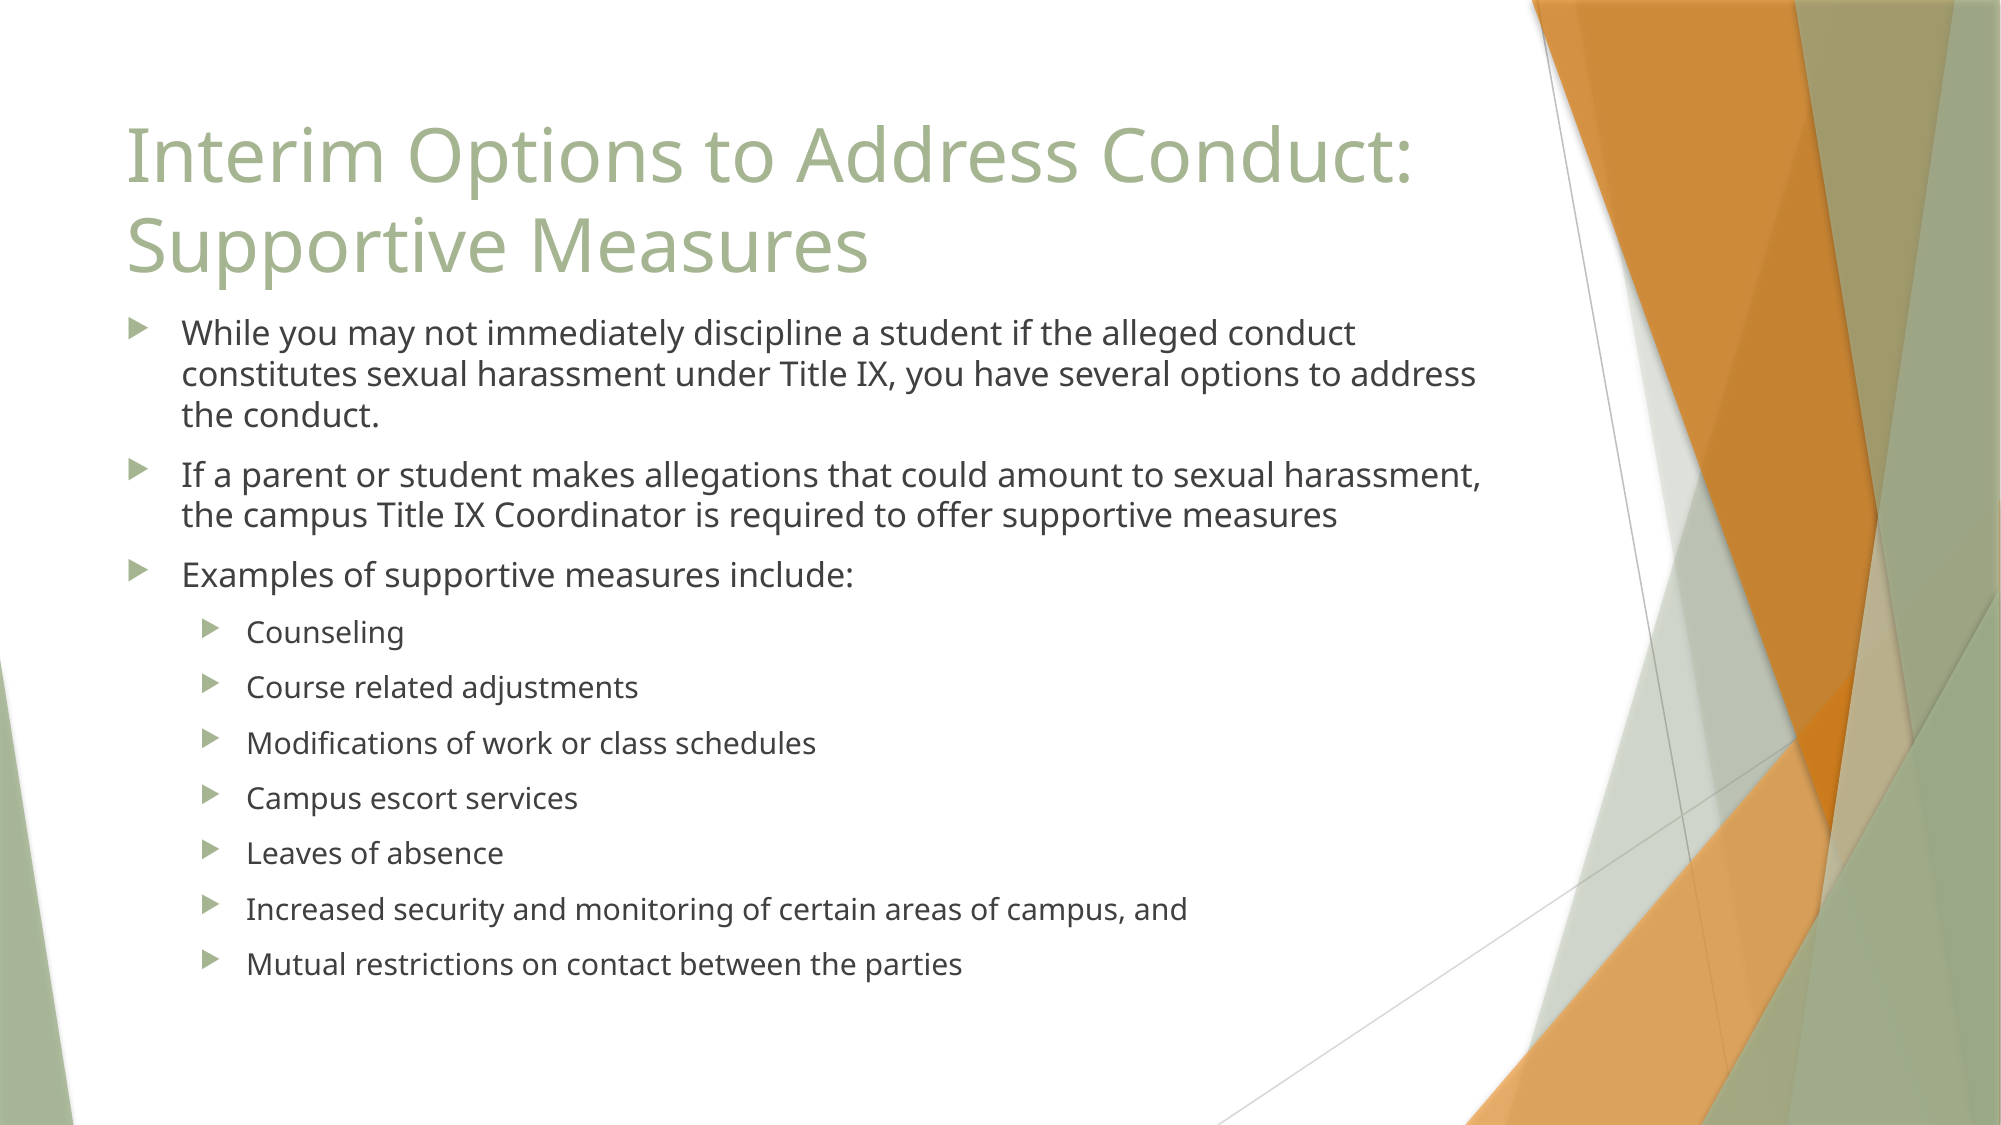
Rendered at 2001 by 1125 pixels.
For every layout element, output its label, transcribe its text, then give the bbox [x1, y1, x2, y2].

title Interim Options to Address Conduct: Supportive Measures [111, 99, 1522, 244]
list While you may not immediately discipline a student if the alleged conduct constitutes sexual harassment under Title IX, you have several options to address the conduct. If a parent or student makes allegations that could amount to sexual harassment, the campus Title IX Coordinator is required to offer supportive measures Examples of supportive measures include: Counseling Course related adjustments Modifications of work or class schedules Campus escort services Leaves of absence Increased security and monitoring of certain areas of campus, and Mutual restrictions on contact between the parties [111, 244, 1522, 991]
